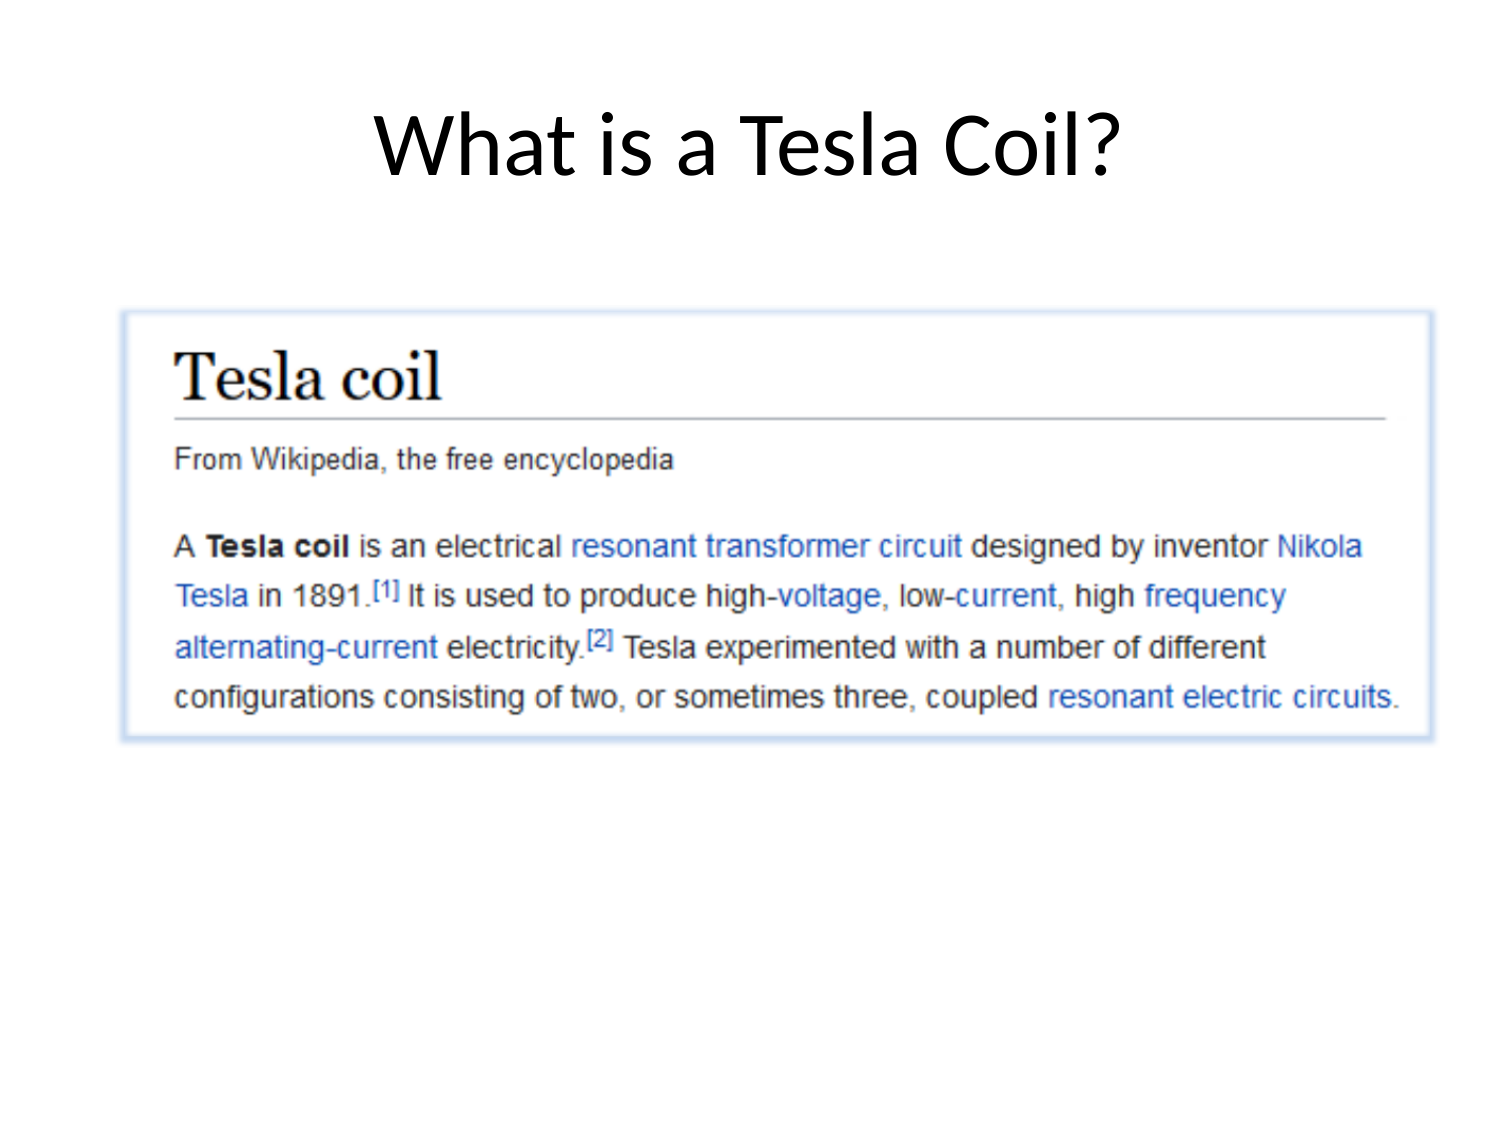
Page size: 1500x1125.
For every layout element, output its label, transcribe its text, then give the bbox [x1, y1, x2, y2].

title What is a Tesla Coil? [75, 45, 1425, 233]
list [124, 312, 1430, 738]
